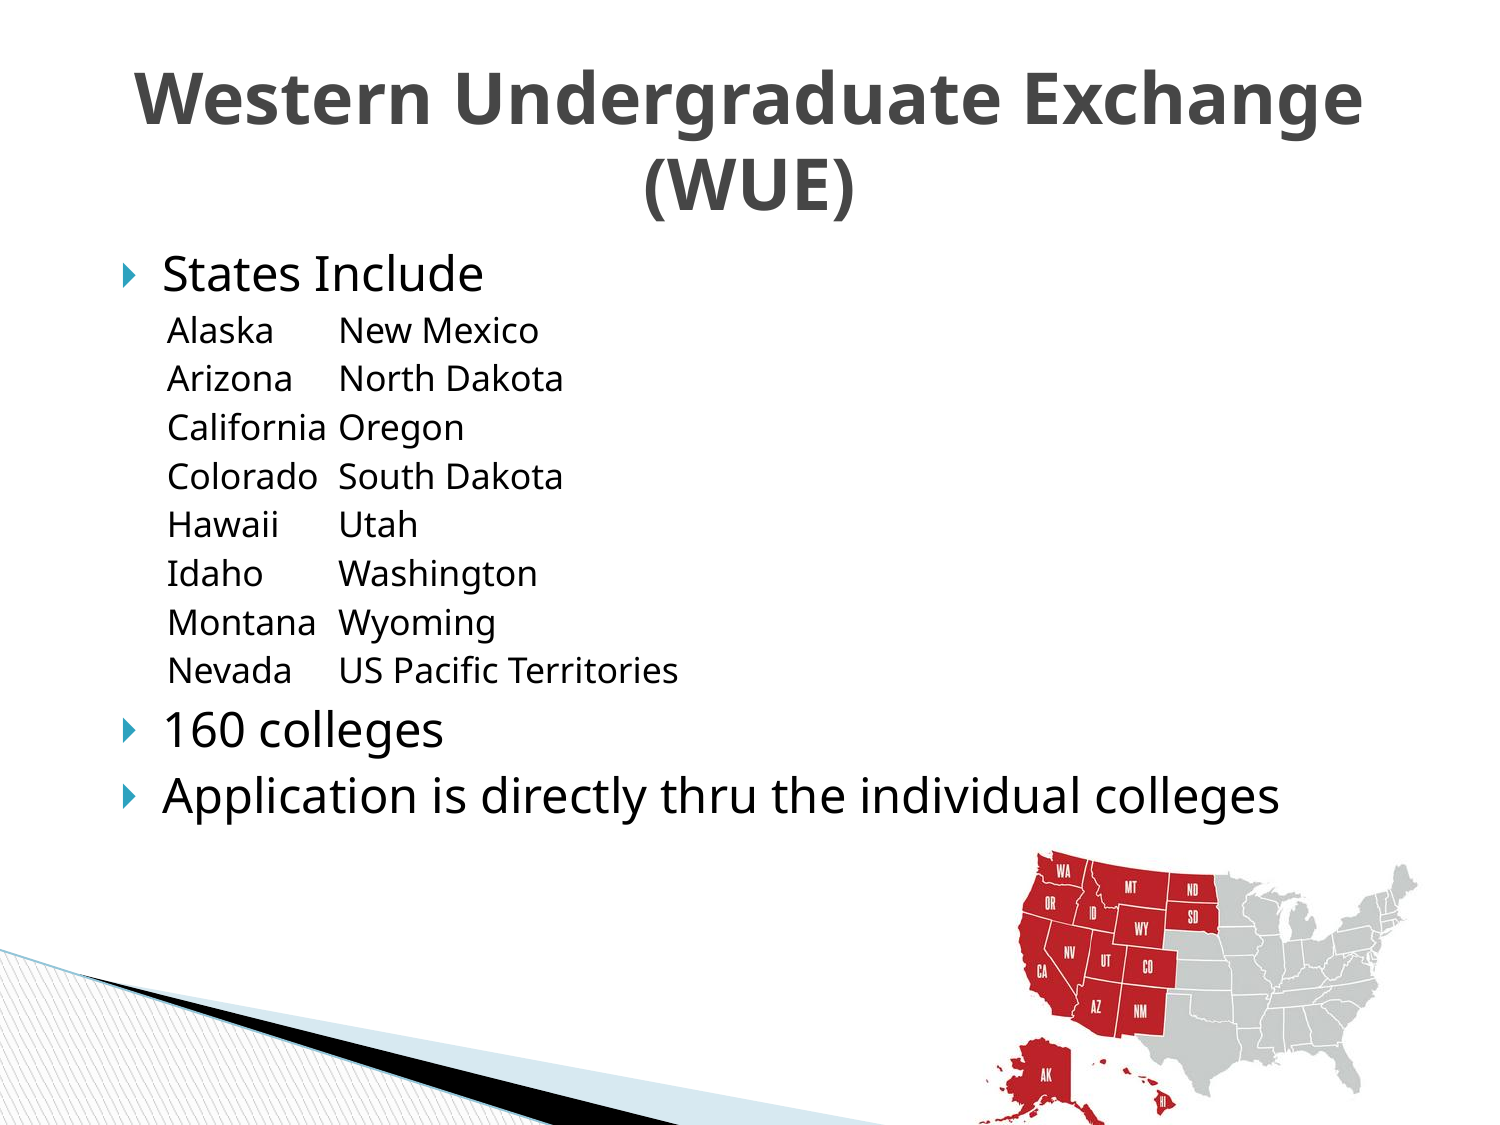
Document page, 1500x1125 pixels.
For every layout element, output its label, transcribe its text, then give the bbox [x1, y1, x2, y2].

list States Include Alaska New Mexico Arizona North Dakota California Oregon Colorado South Dakota Hawaii Utah Idaho Washington Montana Wyoming Nevada US Pacific Territories 160 colleges Application is directly thru the individual colleges [88, 235, 1440, 836]
picture [951, 826, 1440, 1125]
title Western Undergraduate Exchange (WUE) [75, 45, 1425, 233]
